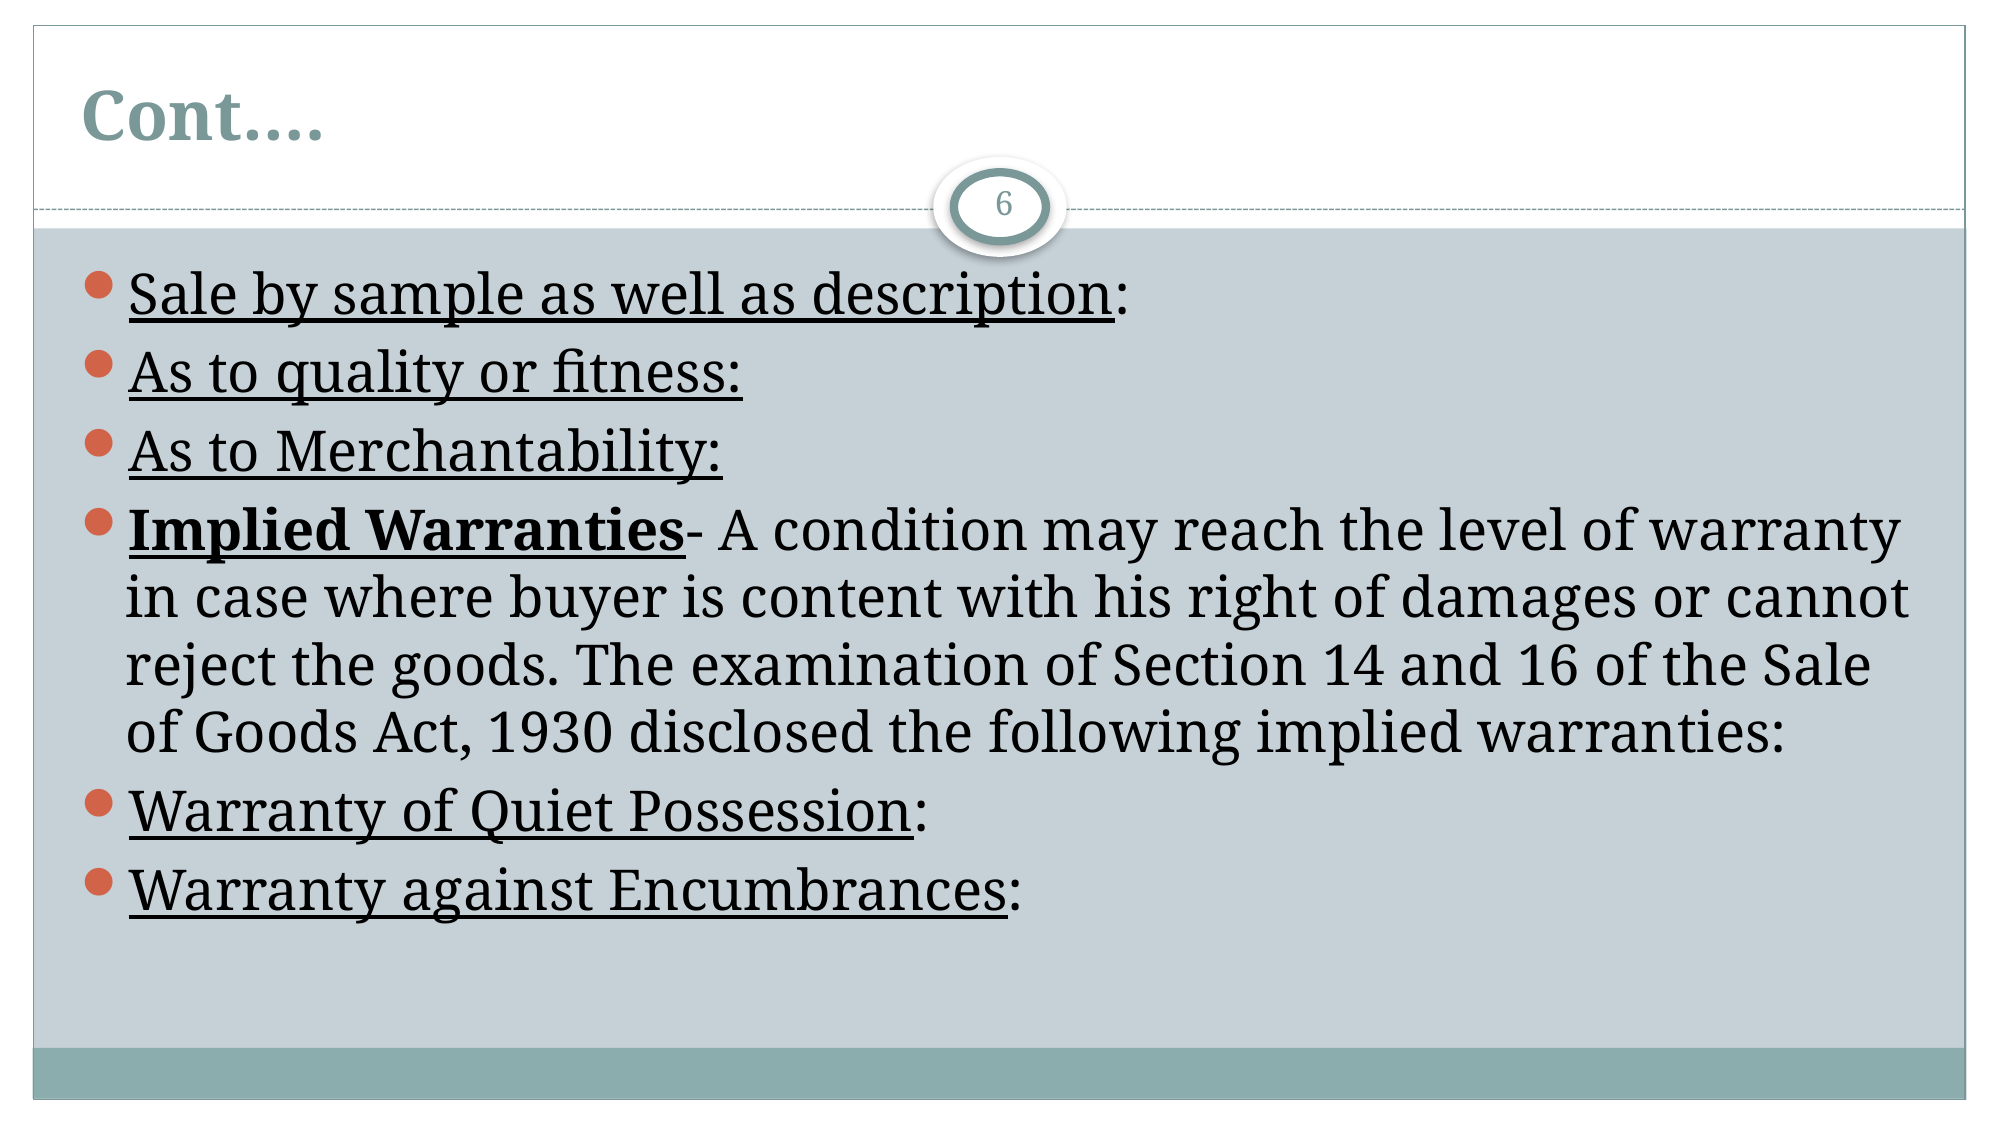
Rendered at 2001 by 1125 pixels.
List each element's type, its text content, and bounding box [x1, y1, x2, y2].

title Cont…. [66, 37, 1933, 162]
list Sale by sample as well as description: As to quality or fitness: As to Merchantability: Implied Warranties- A condition may reach the level of warranty in case where buyer is content with his right of damages or cannot reject the goods. The examination of Section 14 and 16 of the Sale of Goods Act, 1930 disclosed the following implied warranties: Warranty of Quiet Possession: Warranty against Encumbrances: [66, 250, 1926, 1001]
slide_number 6 [953, 168, 1054, 241]
